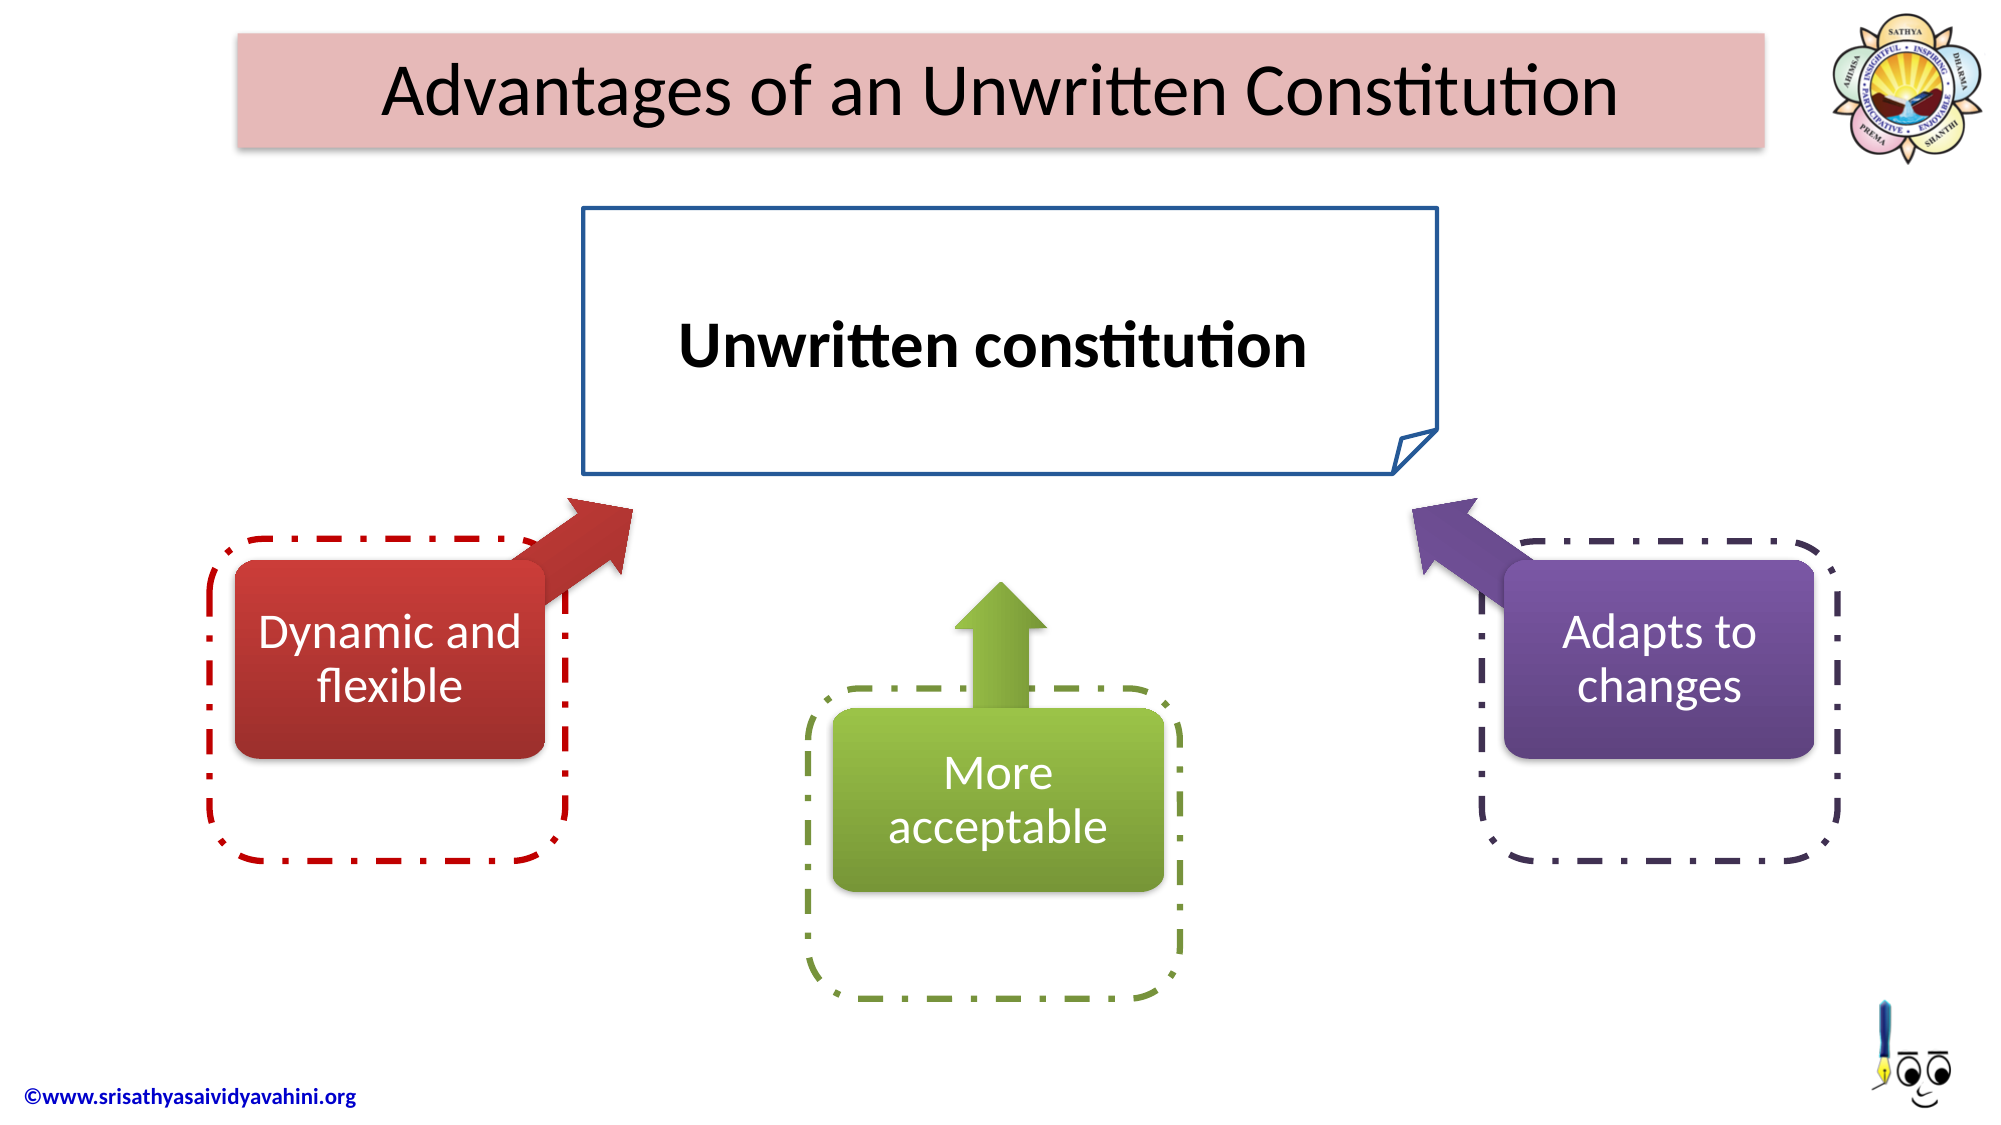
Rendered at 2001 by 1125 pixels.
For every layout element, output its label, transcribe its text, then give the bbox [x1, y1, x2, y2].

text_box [1389, 534, 1838, 862]
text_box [582, 207, 1438, 475]
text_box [209, 534, 656, 862]
picture [1827, 10, 1986, 165]
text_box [807, 581, 1181, 1000]
title Advantages of an Unwritten Constitution [237, 33, 1765, 148]
picture [1815, 971, 1966, 1122]
